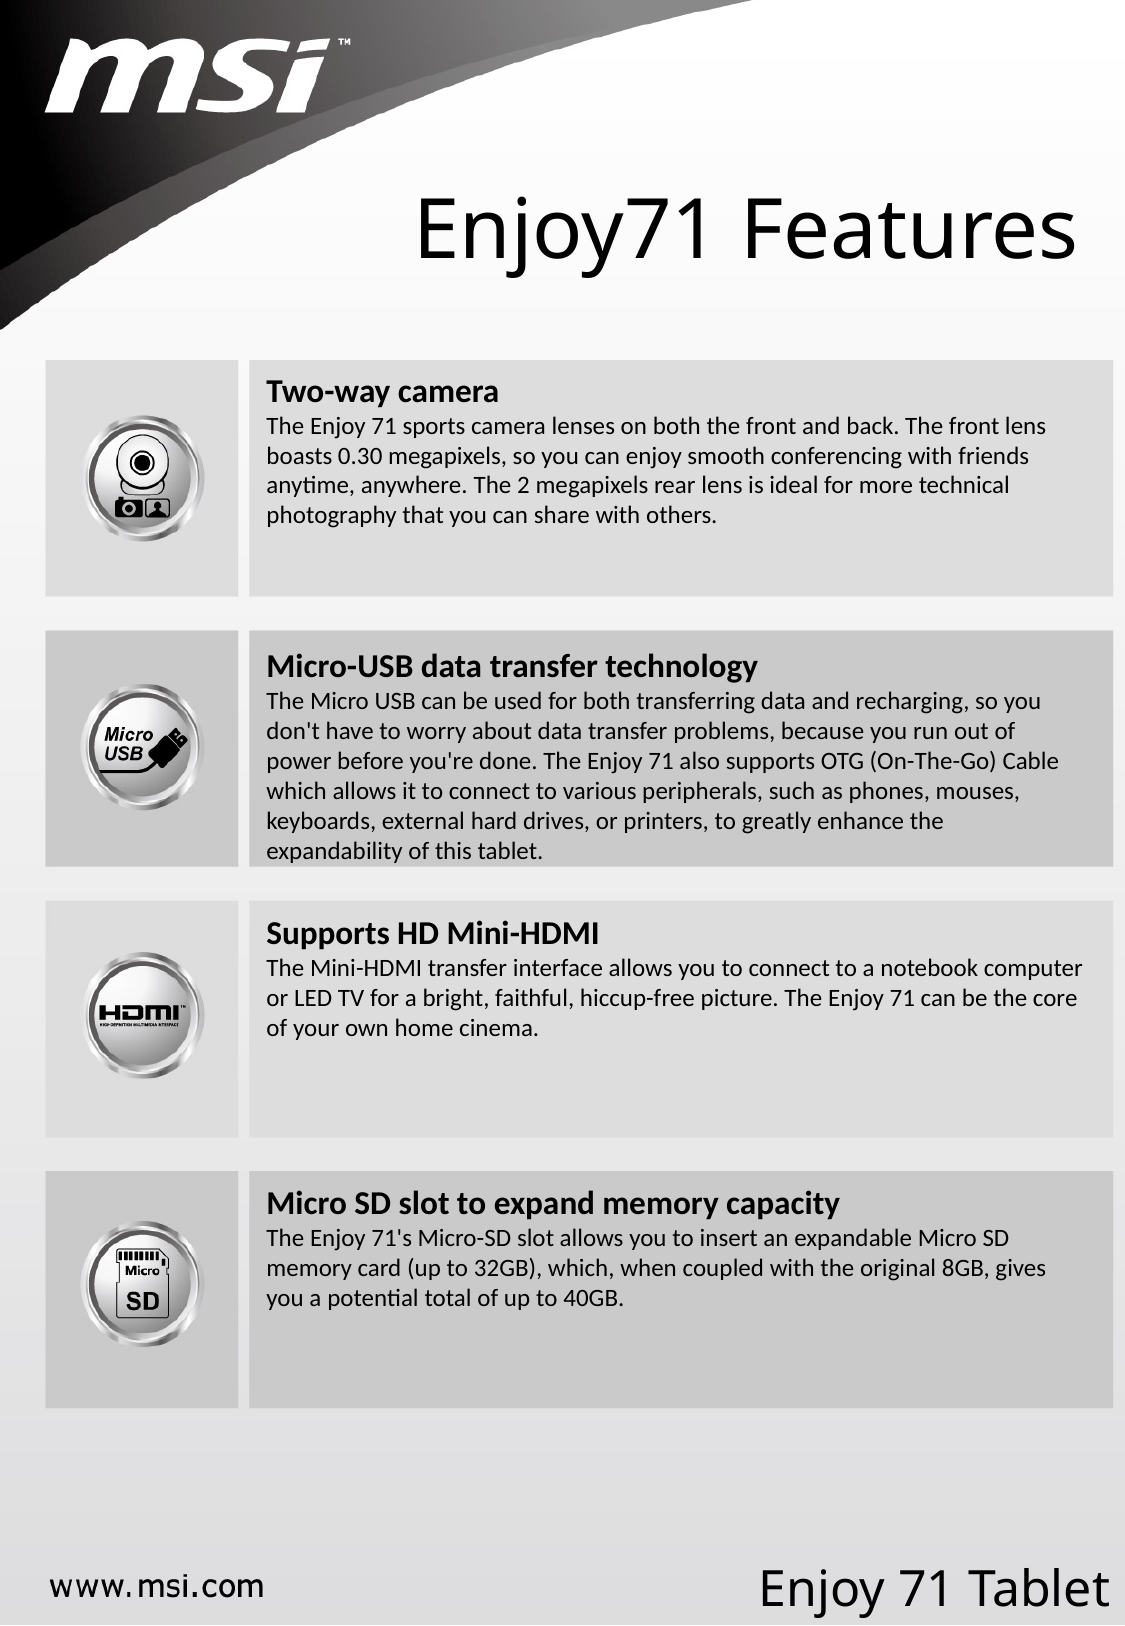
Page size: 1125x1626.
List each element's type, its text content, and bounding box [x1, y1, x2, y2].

text_box Two-way camera The Enjoy 71 sports camera lenses on both the front and back. The front lens boasts 0.30 megapixels, so you can enjoy smooth conferencing with friends anytime, anywhere. The 2 megapixels rear lens is ideal for more technical photography that you can share with others. [251, 361, 1102, 537]
text_box Supports HD Mini-HDMI The Mini-HDMI transfer interface allows you to connect to a notebook computer or LED TV for a bright, faithful, hiccup-free picture. The Enjoy 71 can be the core of your own home cinema. [251, 903, 1102, 1049]
text_box Enjoy 71 Tablet [676, 1549, 1125, 1624]
text_box Micro-USB data transfer technology The Micro USB can be used for both transferring data and recharging, so you don't have to worry about data transfer problems, because you run out of power before you're done. The Enjoy 71 also supports OTG (On-The-Go) Cable which allows it to connect to various peripherals, such as phones, mouses, keyboards, external hard drives, or printers, to greatly enhance the expandability of this tablet. [251, 637, 1102, 872]
picture [0, 0, 1125, 1625]
text_box Micro SD slot to expand memory capacity The Enjoy 71's Micro-SD slot allows you to insert an expandable Micro SD memory card (up to 32GB), which, when coupled with the original 8GB, gives you a potential total of up to 40GB. [251, 1173, 1102, 1319]
text_box Enjoy71 Features [148, 167, 1094, 283]
